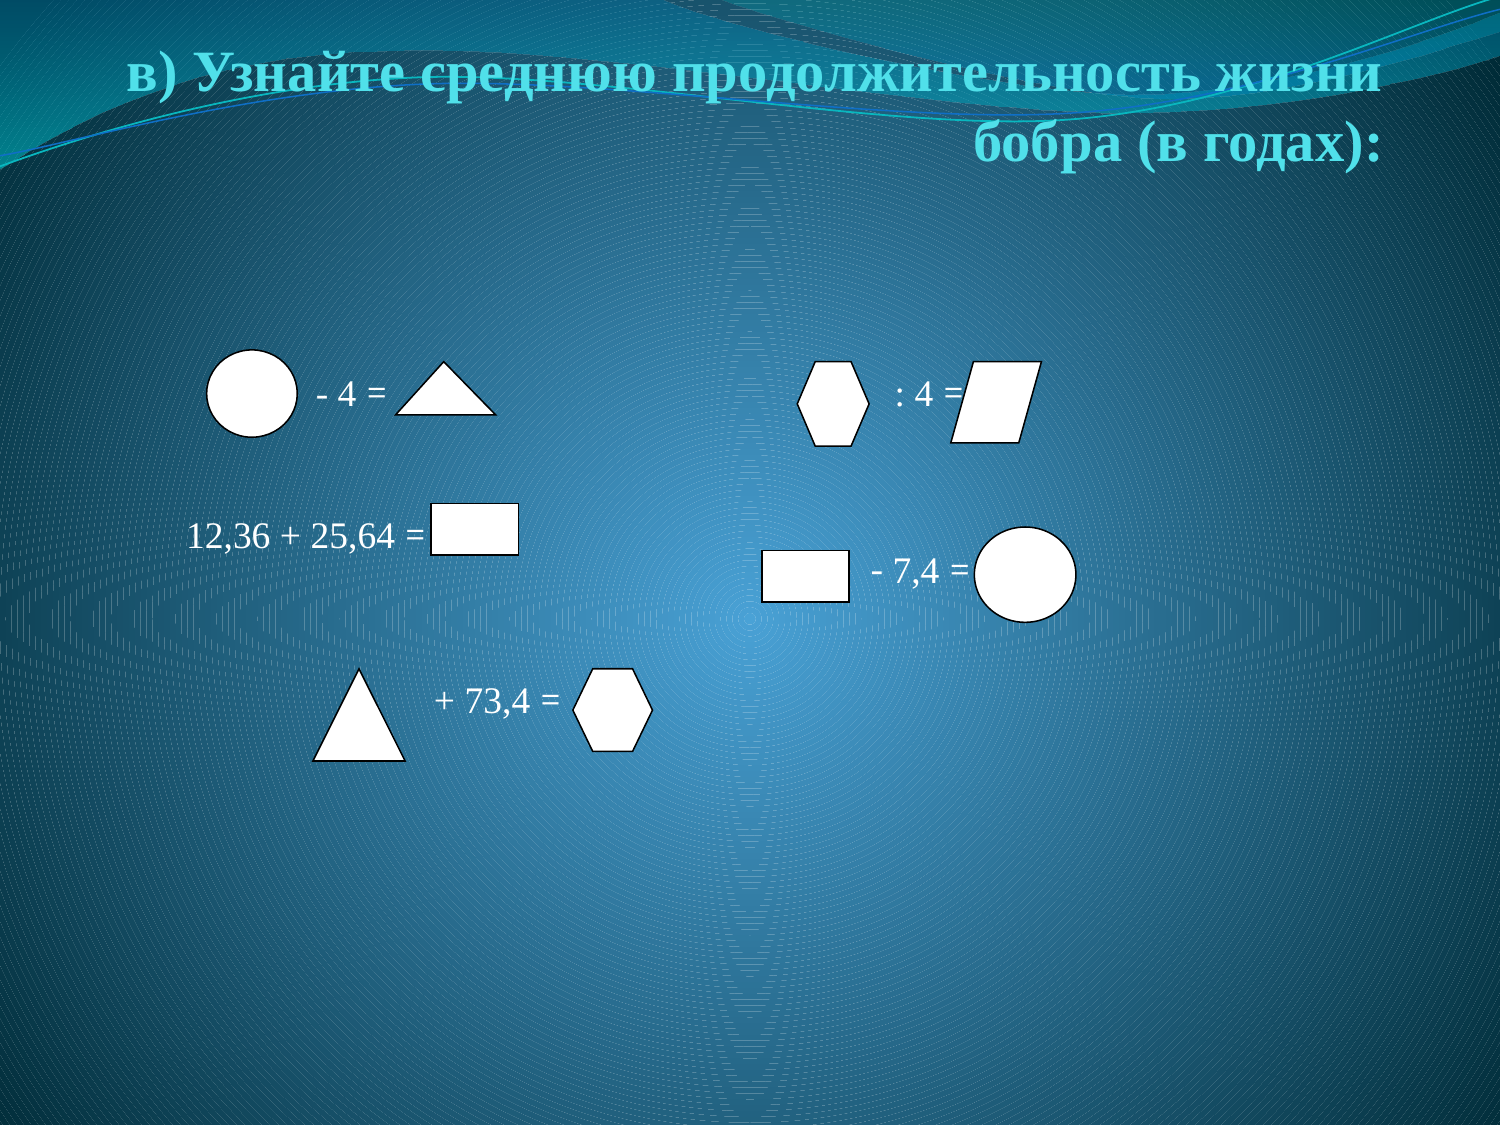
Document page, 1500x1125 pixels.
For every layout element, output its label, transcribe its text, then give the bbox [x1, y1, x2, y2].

text_box [581, 668, 653, 752]
text_box [467, 503, 519, 555]
title в) Узнайте среднюю продолжительность жизни бобра (в годах): [112, 30, 1388, 243]
text_box 12,36 + 25,64 = [171, 503, 467, 564]
text_box [312, 668, 406, 761]
text_box [797, 361, 870, 447]
text_box - 4 = [301, 361, 408, 422]
text_box [761, 550, 850, 603]
text_box [974, 527, 1076, 623]
text_box [408, 361, 496, 415]
text_box [950, 361, 1042, 443]
text_box [206, 349, 298, 438]
subtitle [112, 243, 1400, 953]
text_box : 4 = [879, 361, 987, 422]
text_box + 73,4 = [419, 668, 597, 729]
text_box - 7,4 = [856, 538, 991, 599]
